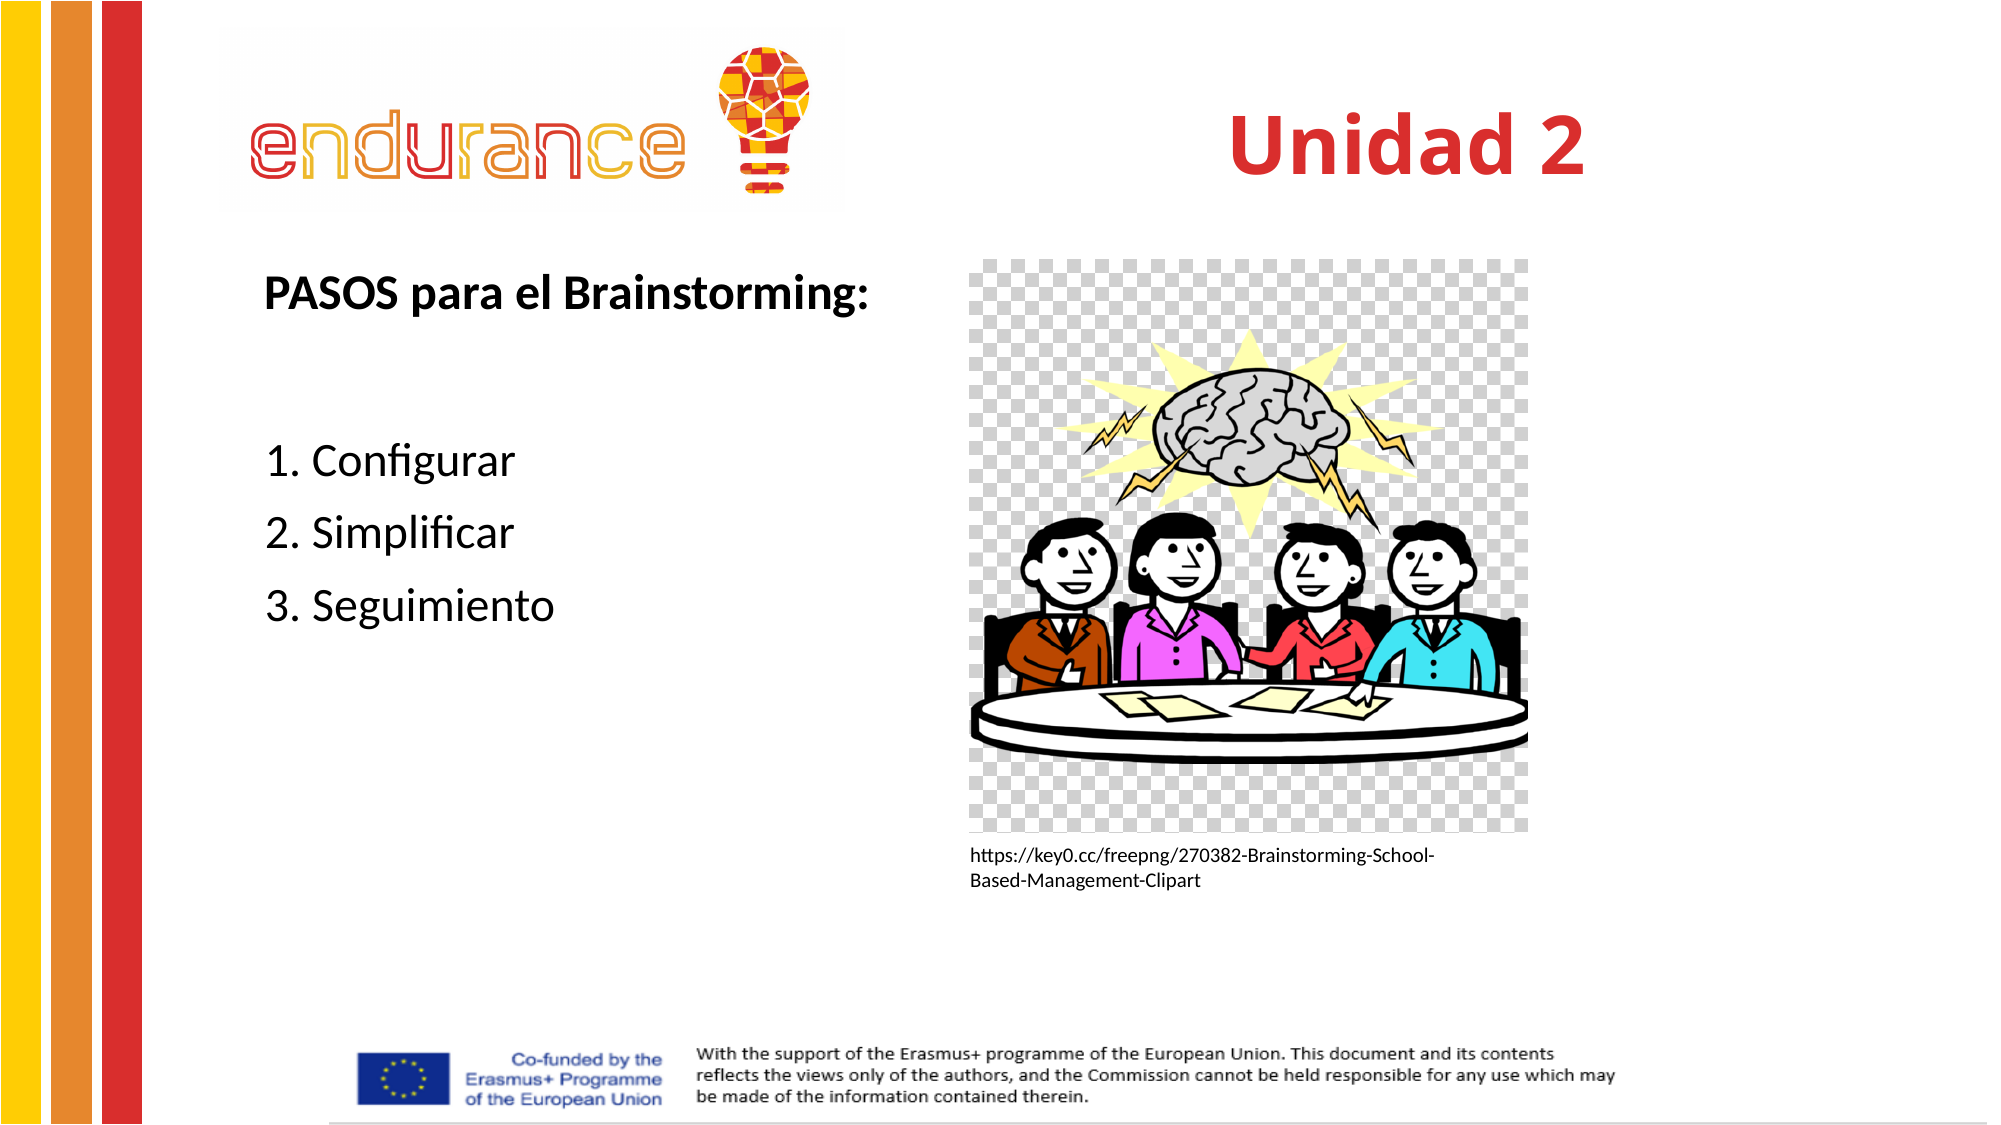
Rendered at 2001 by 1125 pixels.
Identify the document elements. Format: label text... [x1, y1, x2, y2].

picture [969, 259, 1528, 834]
text_box Unidad 2​ [864, 90, 1948, 200]
picture [218, 27, 845, 212]
text_box https://key0.cc/freepng/270382-Brainstorming-School-Based-Management-Clipart [955, 834, 1473, 899]
text_box [0, 0, 43, 1125]
subtitle PASOS para el Brainstorming: 1. Configurar 2. Simplificar 3. Seguimiento [249, 259, 1750, 1033]
text_box [49, 0, 94, 1125]
text_box [100, 0, 144, 1125]
picture [329, 1032, 1987, 1125]
